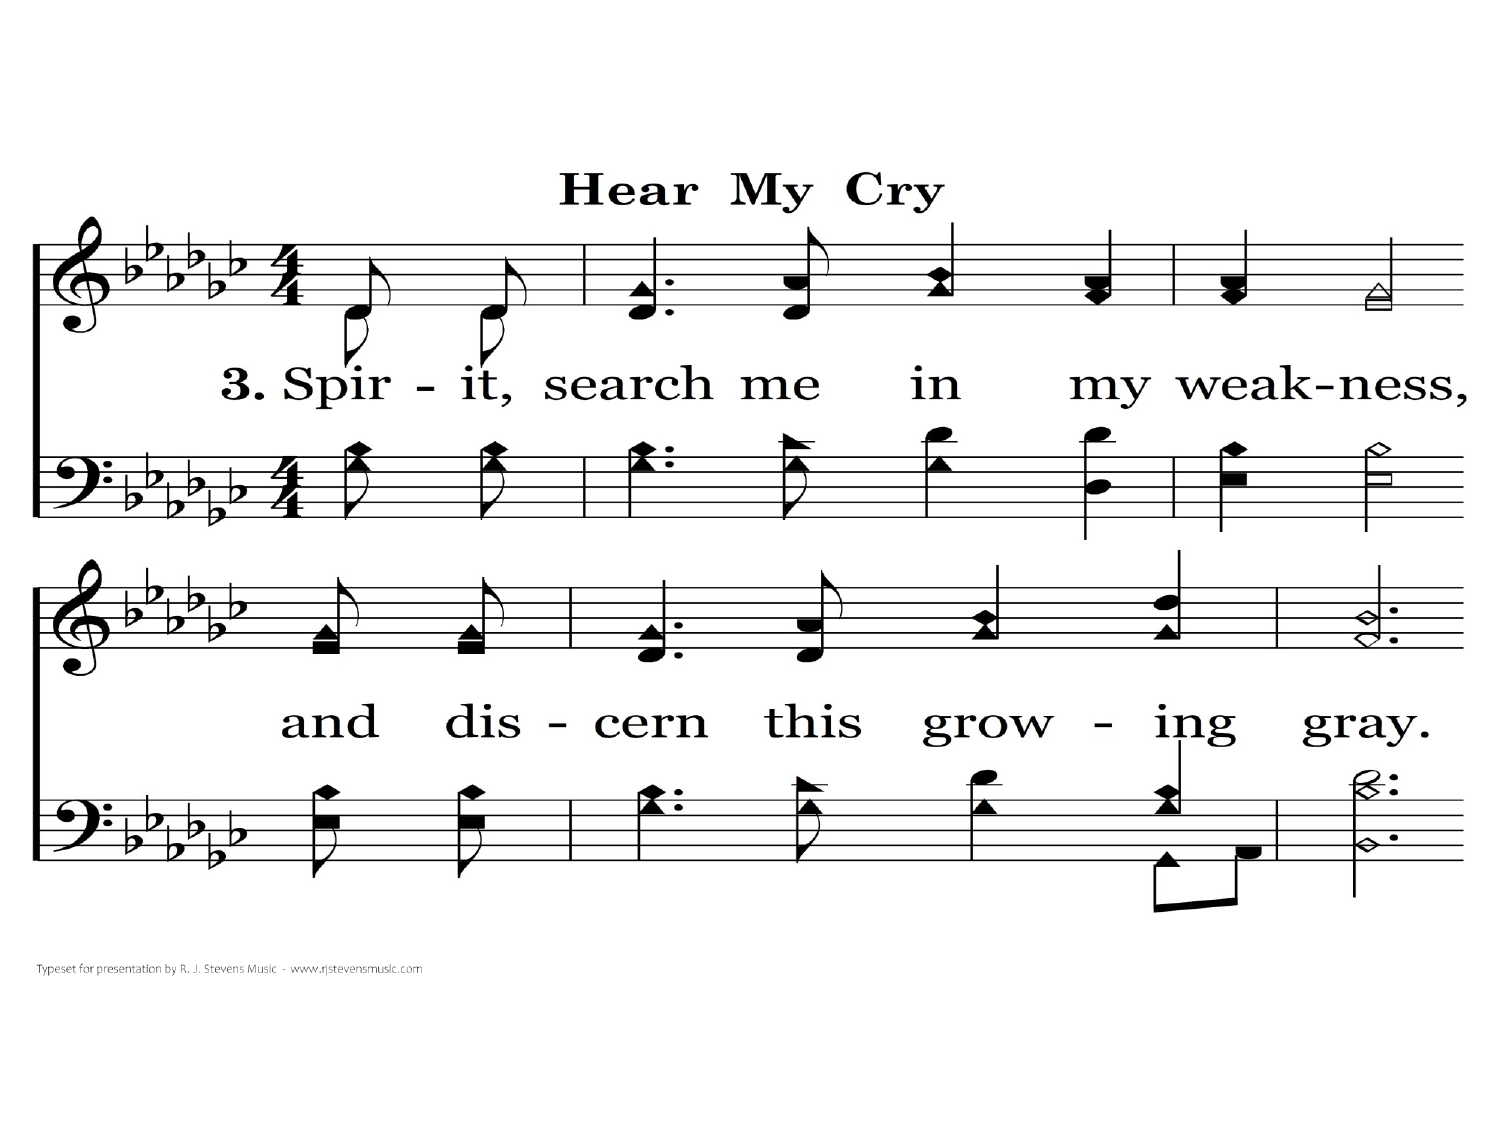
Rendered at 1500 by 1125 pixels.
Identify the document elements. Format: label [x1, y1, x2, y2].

picture [36, 962, 423, 977]
text_box [31, 161, 1484, 913]
